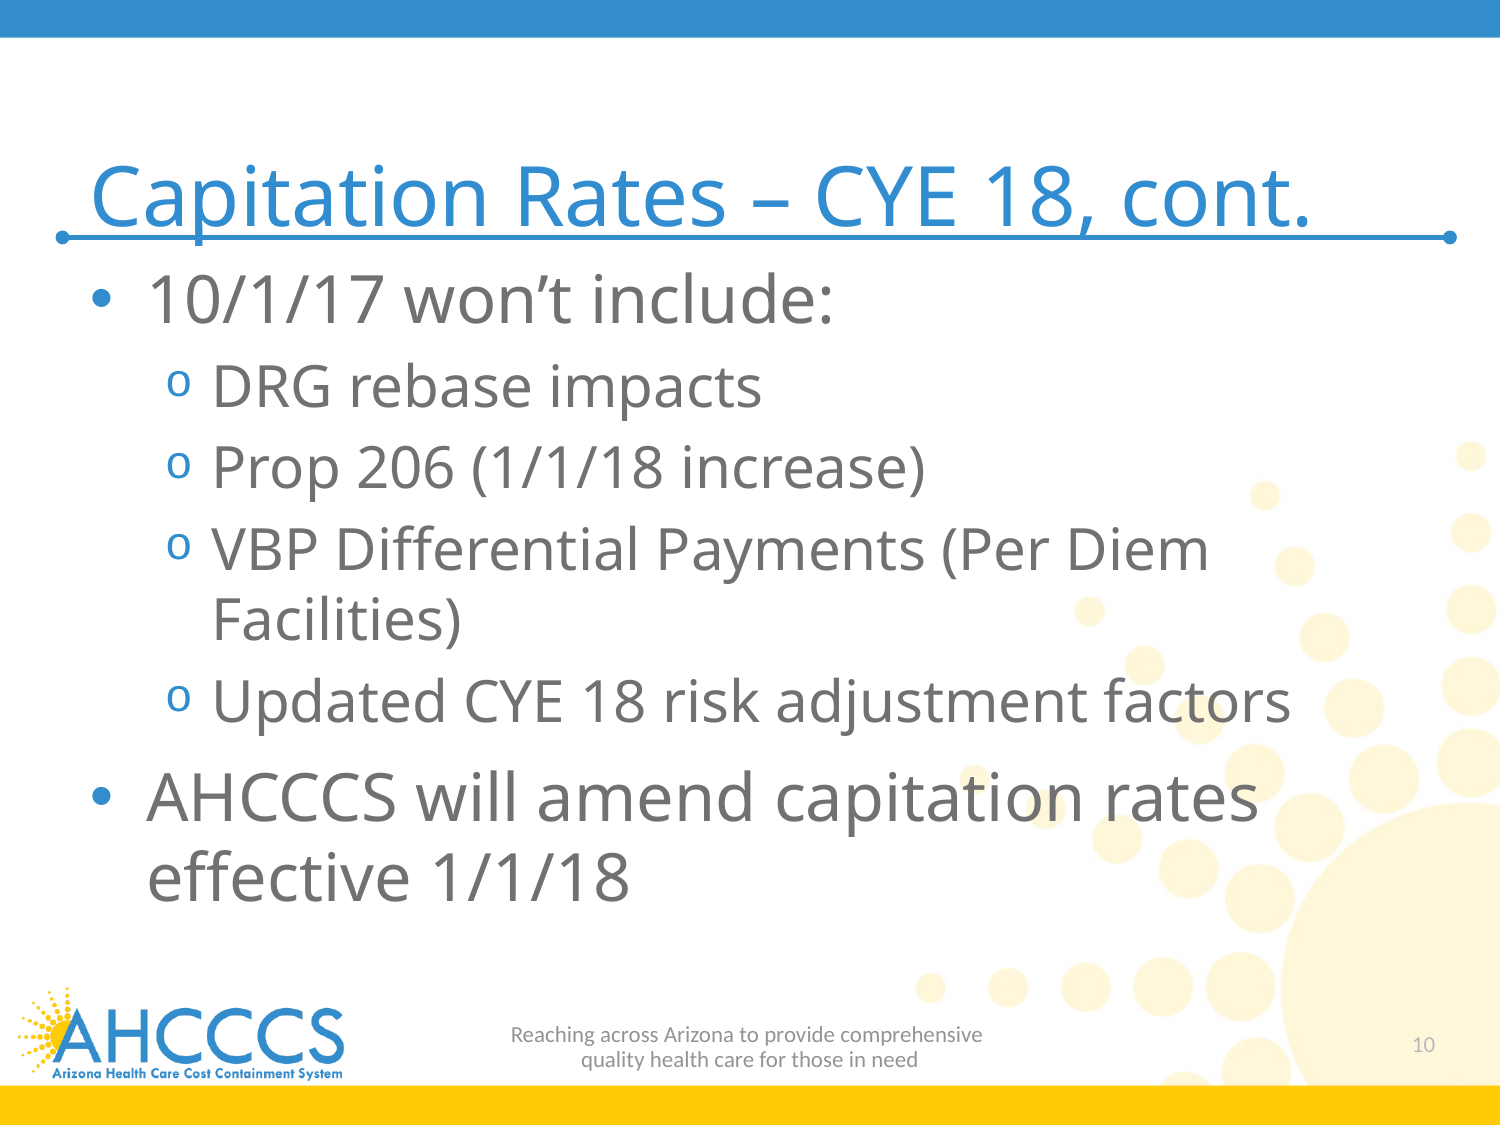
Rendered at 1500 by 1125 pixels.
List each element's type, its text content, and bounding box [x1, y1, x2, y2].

list 10/1/17 won’t include: DRG rebase impacts Prop 206 (1/1/18 increase) VBP Differential Payments (Per Diem Facilities) Updated CYE 18 risk adjustment factors AHCCCS will amend capitation rates effective 1/1/18 [75, 249, 1450, 968]
footer Reaching across Arizona to provide comprehensive quality health care for those in need [0, 1016, 1500, 1079]
picture [0, 1079, 1500, 1125]
picture [0, 0, 1500, 1016]
title Capitation Rates – CYE 18, cont. [75, 50, 1438, 249]
